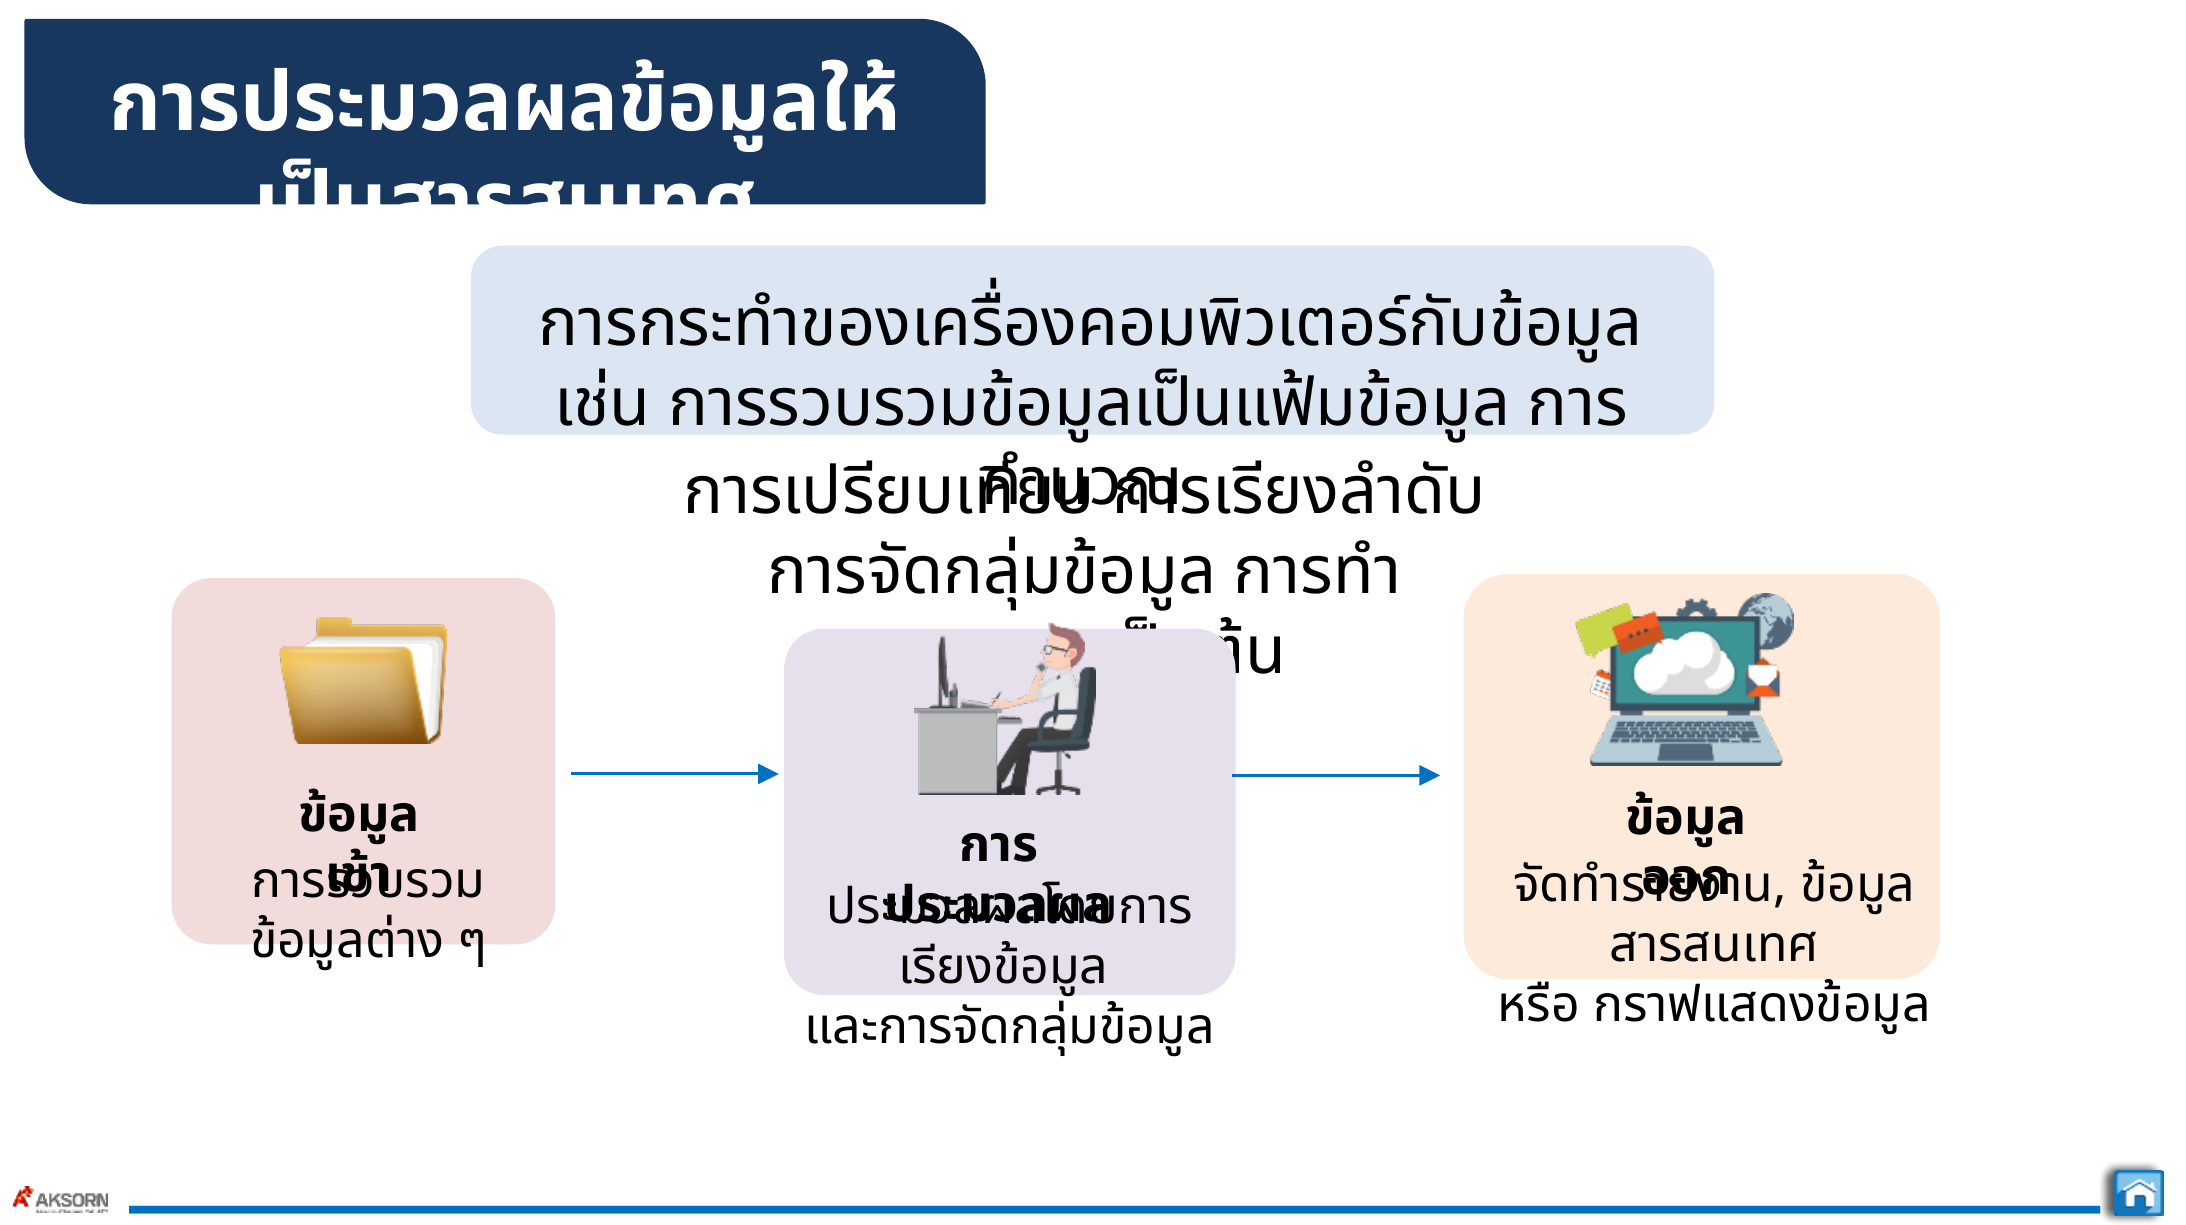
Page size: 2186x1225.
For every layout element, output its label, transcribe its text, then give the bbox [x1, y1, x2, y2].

picture [2114, 1169, 2164, 1216]
text_box [129, 1205, 2101, 1214]
text_box [468, 243, 1717, 434]
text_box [171, 577, 556, 945]
text_box การเปรียบเทียบ การเรียงลำดับ การจัดกลุ่มข้อมูล การทำรายงาน เป็นต้น [657, 437, 1512, 697]
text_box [1463, 573, 1953, 984]
text_box [24, 18, 965, 156]
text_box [771, 622, 1249, 1005]
text_box การประมวลผลข้อมูลให้เป็นสารสนเทศ [27, 37, 983, 257]
picture [11, 1185, 108, 1213]
text_box การกระทำของเครื่องคอมพิวเตอร์กับข้อมูล เช่น การรวบรวมข้อมูลเป็นแฟ้มข้อมูล การคำนวณ [485, 268, 1697, 529]
